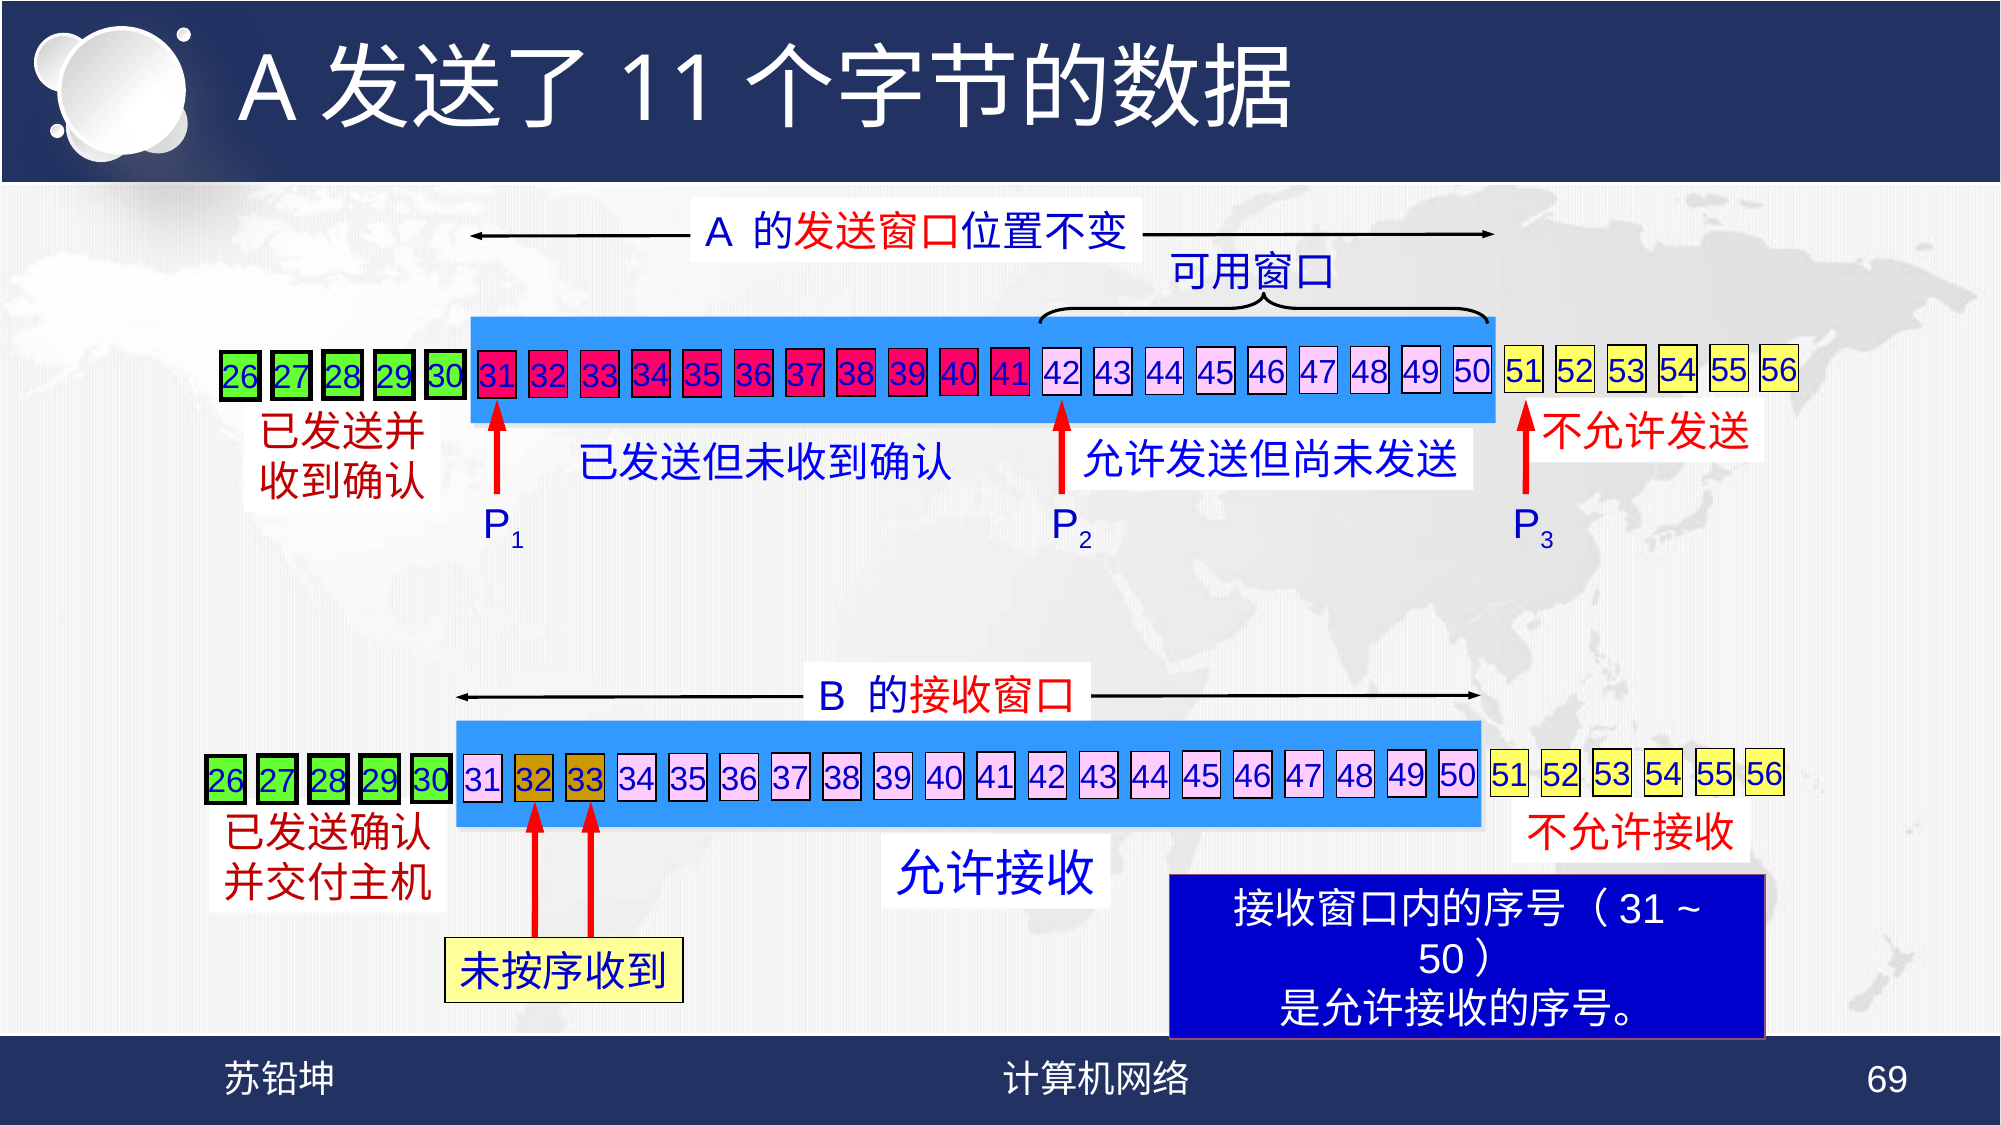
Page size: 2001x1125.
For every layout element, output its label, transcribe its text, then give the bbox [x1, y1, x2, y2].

text_box 45 [1196, 347, 1235, 395]
text_box 43 [1093, 347, 1133, 395]
text_box 31 [477, 350, 517, 398]
text_box 43 [1079, 751, 1118, 799]
text_box A 的发送窗口位置不变 [690, 197, 1143, 263]
text_box 49 [1387, 750, 1427, 798]
text_box 30 [426, 351, 465, 399]
text_box 47 [1299, 346, 1338, 394]
text_box 不允许接收 [1511, 798, 1751, 863]
text_box 46 [1247, 346, 1287, 395]
text_box [470, 316, 1496, 424]
text_box [456, 720, 1482, 828]
text_box 42 [1042, 347, 1081, 396]
text_box 38 [837, 349, 876, 397]
text_box 52 [1556, 345, 1595, 393]
text_box 56 [1760, 344, 1799, 392]
text_box 46 [1233, 750, 1272, 798]
text_box 39 [888, 348, 927, 396]
text_box [1143, 230, 1495, 239]
text_box 33 [580, 350, 619, 398]
text_box 38 [822, 752, 862, 800]
text_box 35 [683, 349, 722, 397]
text_box 26 [221, 352, 260, 400]
text_box 41 [976, 752, 1016, 800]
text_box [1055, 399, 1069, 489]
text_box 37 [785, 349, 825, 397]
picture [0, 185, 2001, 1033]
text_box 36 [734, 349, 773, 397]
text_box [469, 231, 690, 241]
text_box [1091, 691, 1481, 700]
text_box 35 [668, 753, 708, 801]
text_box [455, 693, 803, 702]
text_box 28 [309, 755, 348, 803]
text_box 34 [631, 350, 671, 398]
text_box 未按序收到 [444, 937, 684, 1003]
text_box 允许接收 [880, 833, 1111, 909]
text_box P3 [1497, 489, 1569, 562]
text_box 31 [463, 754, 502, 802]
text_box 54 [1644, 748, 1683, 796]
text_box 39 [874, 752, 913, 800]
text_box 55 [1695, 748, 1735, 796]
slide_number 苏铅坤 [137, 1047, 423, 1108]
text_box 52 [1541, 749, 1581, 797]
text_box [1519, 399, 1533, 489]
text_box 32 [529, 350, 568, 398]
text_box 已发送但未收到确认 [562, 427, 968, 493]
text_box 54 [1658, 344, 1698, 392]
title A发送了11个字节的数据 [224, 34, 1949, 147]
text_box 50 [1438, 749, 1478, 797]
text_box P2 [1036, 489, 1108, 562]
footer 计算机网络 [837, 1047, 1356, 1108]
text_box 44 [1145, 347, 1184, 395]
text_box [534, 801, 591, 946]
text_box 26 [206, 756, 246, 804]
text_box 29 [360, 755, 400, 803]
text_box 40 [925, 752, 964, 800]
text_box 32 [514, 754, 554, 802]
text_box 50 [1453, 345, 1492, 393]
text_box 53 [1593, 748, 1632, 797]
text_box 36 [720, 753, 759, 801]
text_box 48 [1350, 346, 1389, 394]
text_box 56 [1745, 748, 1784, 796]
text_box 34 [617, 753, 656, 802]
text_box 40 [939, 348, 979, 396]
text_box 不允许发送 [1526, 397, 1765, 463]
text_box 允许发送但尚未发送 [1067, 428, 1473, 490]
text_box 55 [1710, 344, 1749, 392]
text_box 已发送并 收到确认 [244, 397, 441, 513]
text_box 49 [1402, 346, 1441, 394]
text_box 44 [1130, 751, 1170, 799]
text_box 接收窗口内的序号（31 ~ 50） 是允许接收的序号。 [1169, 874, 1766, 1040]
text_box 51 [1504, 345, 1544, 393]
text_box 已发送确认 并交付主机 [208, 797, 448, 913]
text_box P1 [468, 489, 540, 562]
text_box 33 [566, 754, 605, 802]
slide_number 69 [1825, 1047, 1949, 1108]
text_box 41 [991, 348, 1030, 396]
text_box 51 [1490, 749, 1529, 797]
text_box 45 [1182, 751, 1221, 799]
text_box 37 [771, 753, 810, 801]
text_box [490, 399, 504, 489]
text_box [1039, 303, 1488, 324]
text_box B 的接收窗口 [803, 661, 1091, 720]
text_box 可用窗口 [1154, 237, 1352, 303]
text_box 29 [375, 351, 414, 399]
text_box 27 [258, 755, 297, 803]
text_box 30 [412, 755, 451, 803]
text_box 53 [1607, 345, 1646, 393]
text_box 28 [323, 351, 363, 399]
text_box 47 [1284, 750, 1324, 798]
text_box 27 [272, 351, 311, 399]
text_box 42 [1028, 751, 1067, 799]
text_box 48 [1336, 750, 1375, 798]
